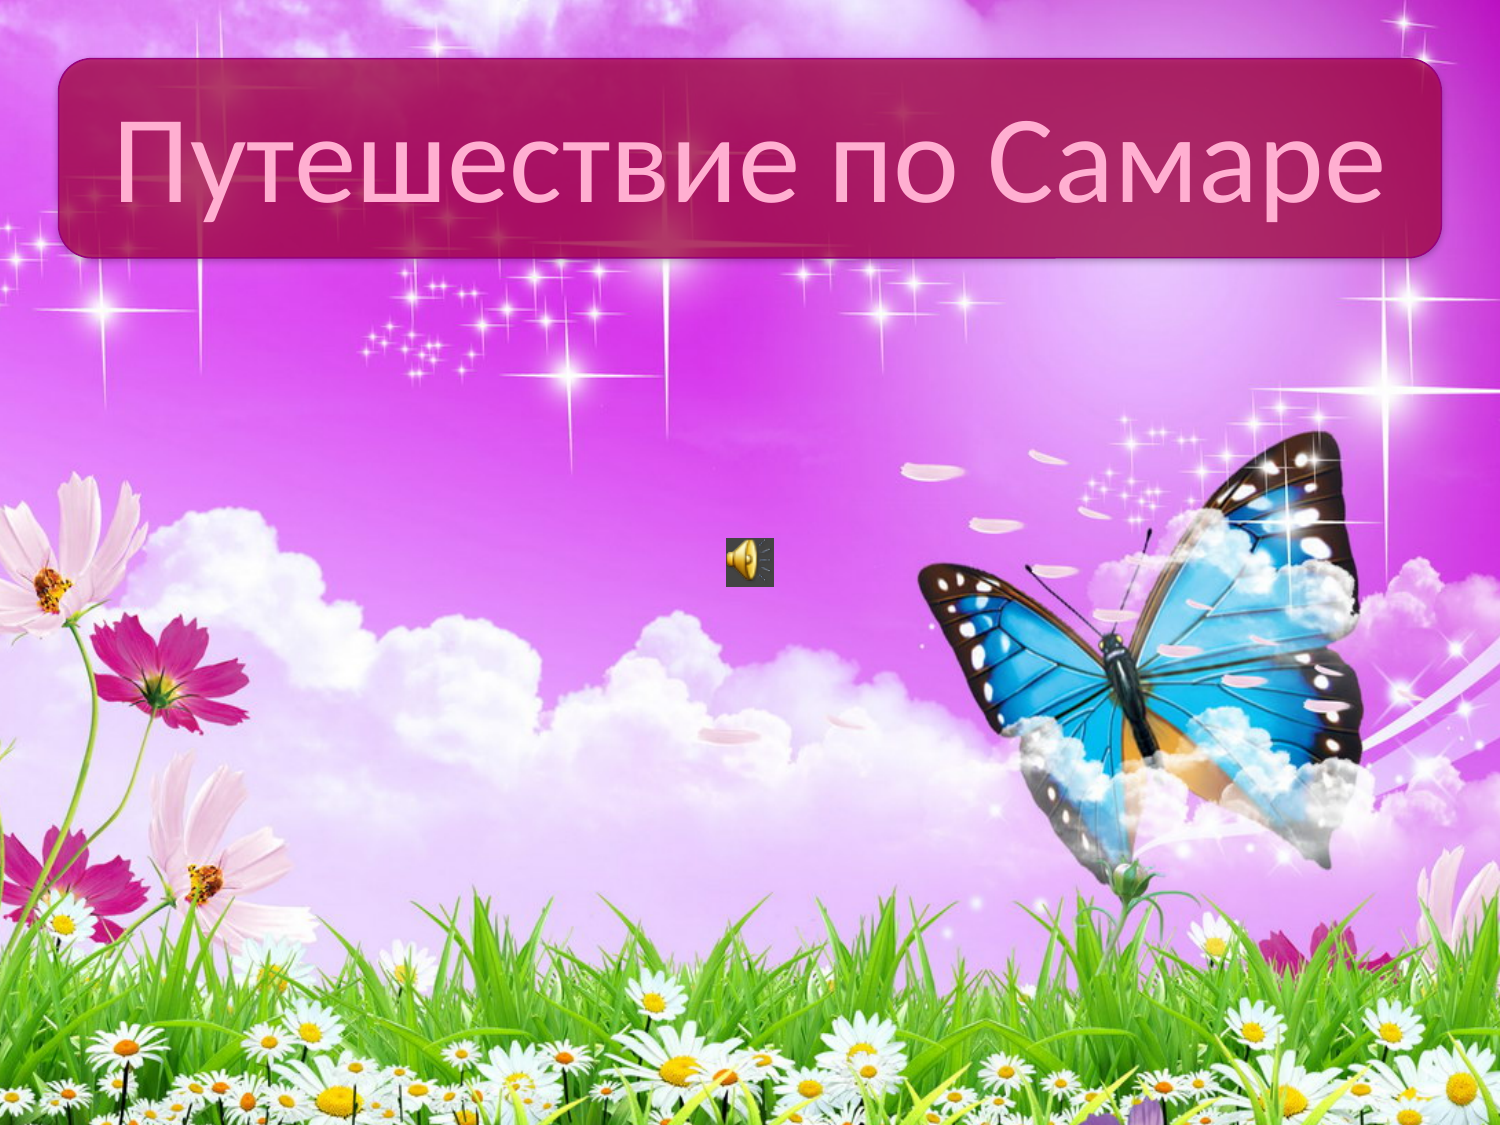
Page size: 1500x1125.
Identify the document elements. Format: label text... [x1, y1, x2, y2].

title Путешествие по Самаре [58, 34, 1442, 270]
picture [0, 0, 1500, 1125]
